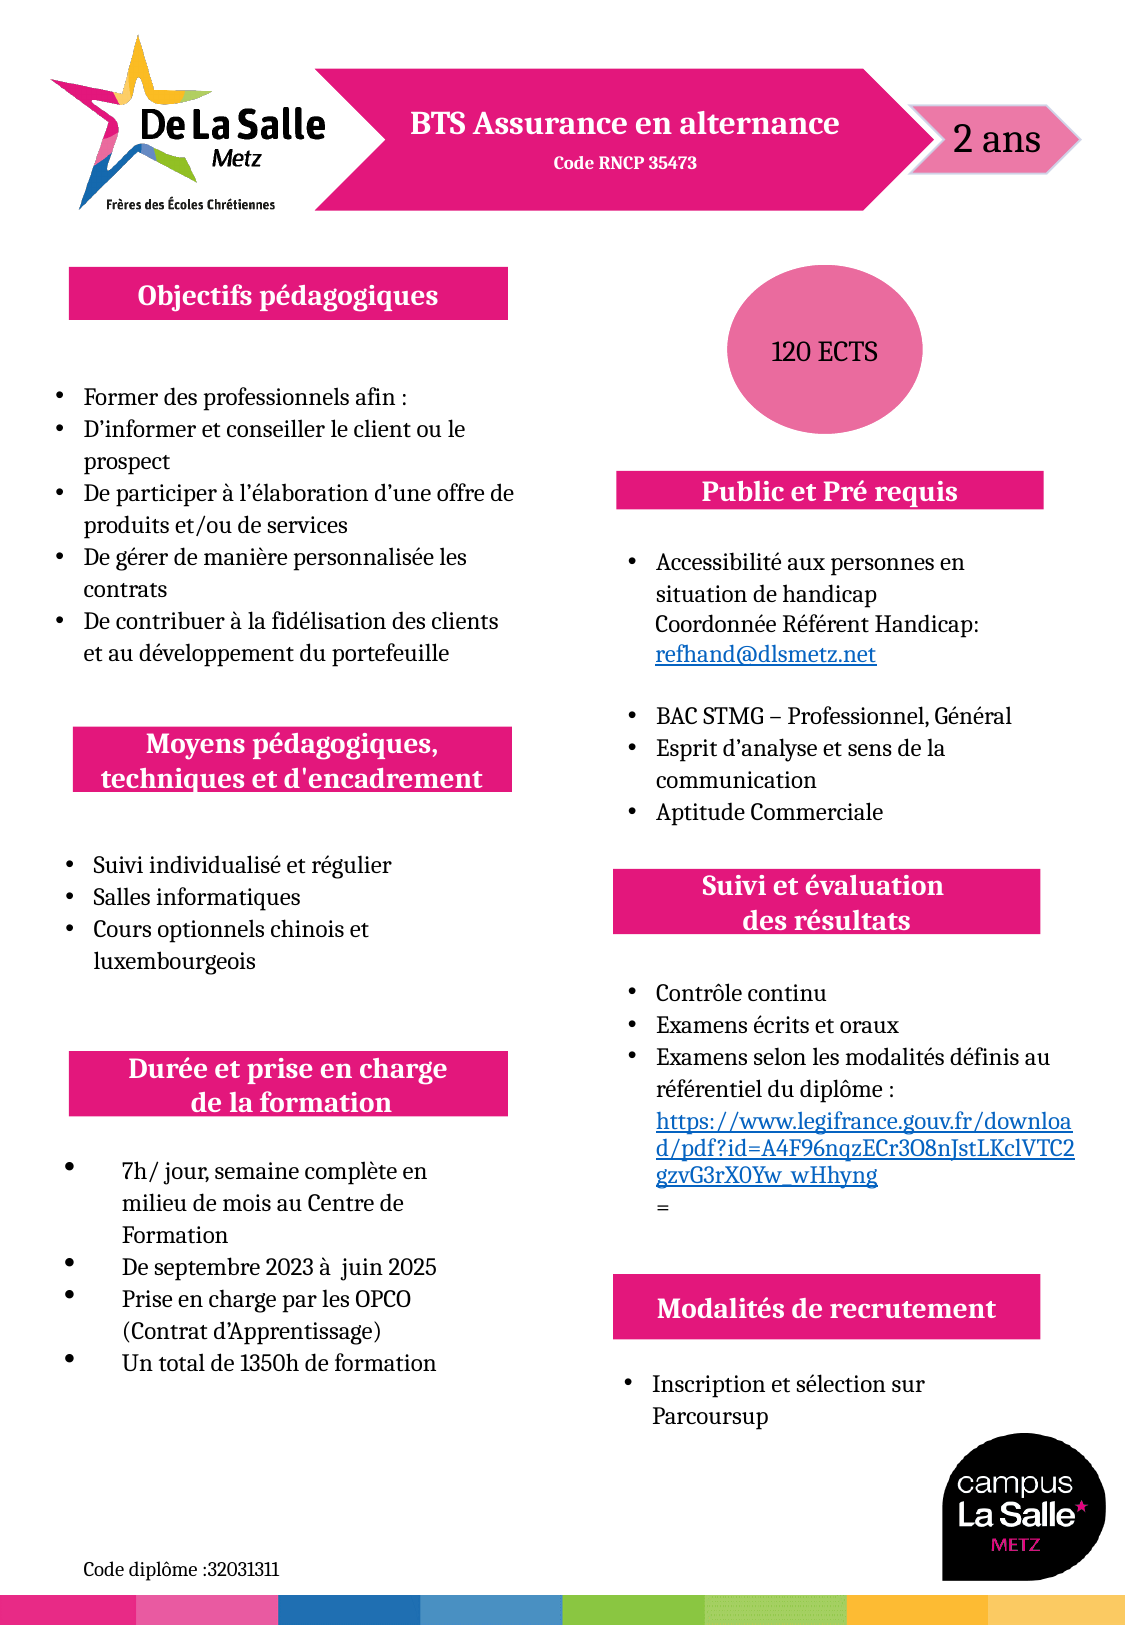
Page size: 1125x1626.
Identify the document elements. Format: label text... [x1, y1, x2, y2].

text_box Suivi et évaluation des résultats [612, 868, 1042, 935]
text_box 120 ECTS [725, 285, 925, 437]
text_box Objectifs pédagogiques [68, 266, 509, 321]
text_box Durée et prise en charge de la formation [68, 1050, 509, 1117]
text_box Public et Pré requis [615, 470, 1045, 510]
text_box Contrôle continu Examens écrits et oraux Examens selon les modalités définis au référentiel du diplôme : https://www.legifrance.gouv.fr/download/pdf?id=A4F96nqzECr3O8nJstLKclVTC2gzvG3rX0Yw_wHhyng= [613, 966, 1100, 1174]
text_box Code diplôme :32031311 [68, 1548, 344, 1588]
text_box Inscription et sélection sur Parcoursup [609, 1357, 1041, 1437]
text_box Former des professionnels afin : D’informer et conseiller le client ou le prospect De participer à l’élaboration d’une offre de produits et/ou de services De gérer de manière personnalisée les contrats De contribuer à la fidélisation des clients et au développement du portefeuille [40, 371, 537, 674]
picture [0, 1595, 1125, 1625]
text_box Accessibilité aux personnes en situation de handicap Coordonnée Référent Handicap: refhand@dlsmetz.net BAC STMG – Professionnel, Général Esprit d’analyse et sens de la communication Aptitude Commerciale [613, 536, 1053, 833]
text_box Moyens pédagogiques, techniques et d'encadrement [72, 726, 513, 793]
picture [942, 1433, 1106, 1581]
picture [50, 34, 311, 210]
text_box Modalités de recrutement [612, 1273, 1042, 1341]
text_box 7h/ jour, semaine complète en milieu de mois au Centre de Formation De septembre 2023 à juin 2025 Prise en charge par les OPCO (Contrat d’Apprentissage) Un total de 1350h de formation [50, 1145, 510, 1384]
text_box Suivi individualisé et régulier Salles informatiques Cours optionnels chinois et luxembourgeois [50, 839, 508, 983]
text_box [311, 12, 1081, 285]
